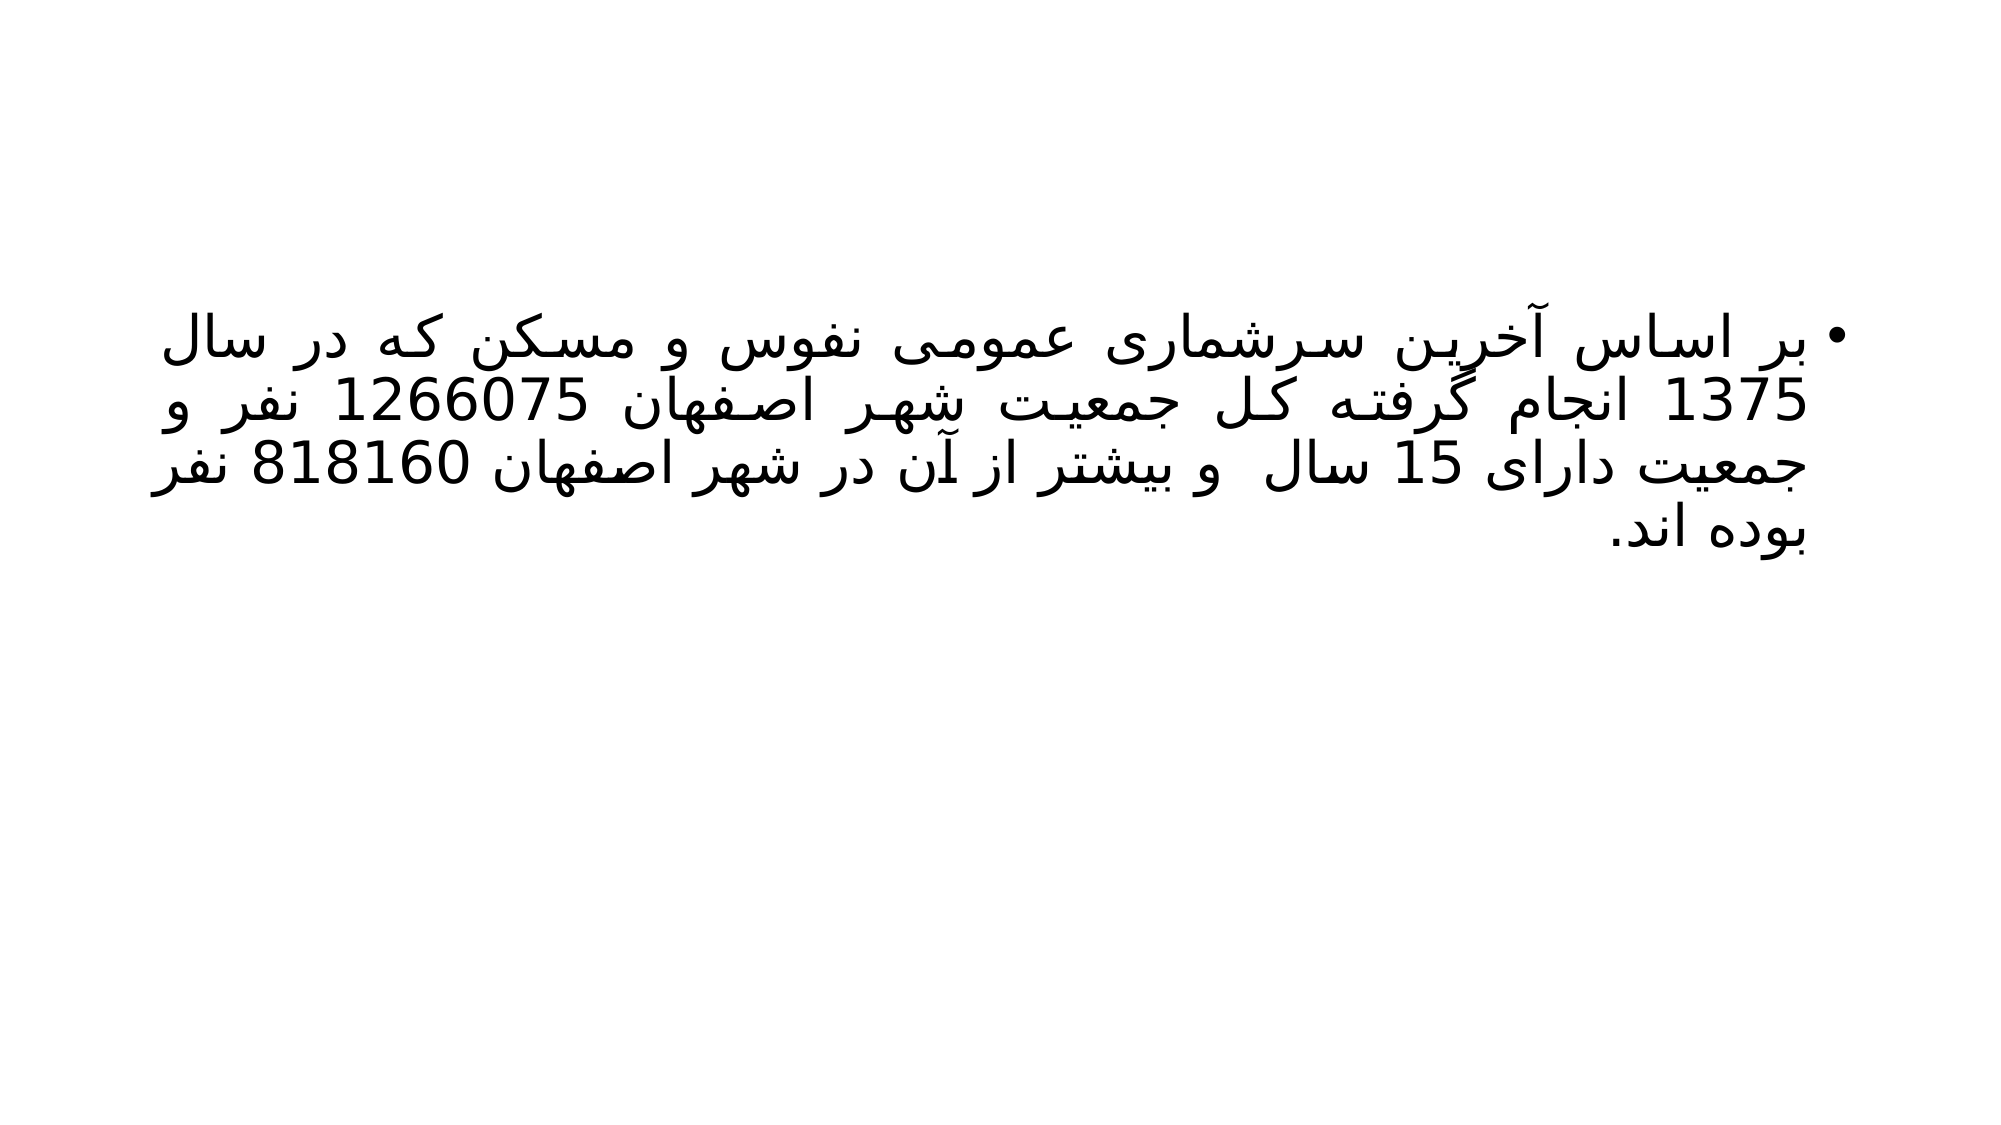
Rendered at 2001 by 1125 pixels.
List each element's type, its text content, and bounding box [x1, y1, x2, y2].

list بر اساس آخرین سرشماری عمومی نفوس و مسکن که در سال 1375 انجام گرفته کل جمعیت شهر اصفهان 1266075 نفر و جمعیت دارای 15 سال و بیشتر از آن در شهر اصفهان 818160 نفر بوده اند. [137, 299, 1863, 1014]
